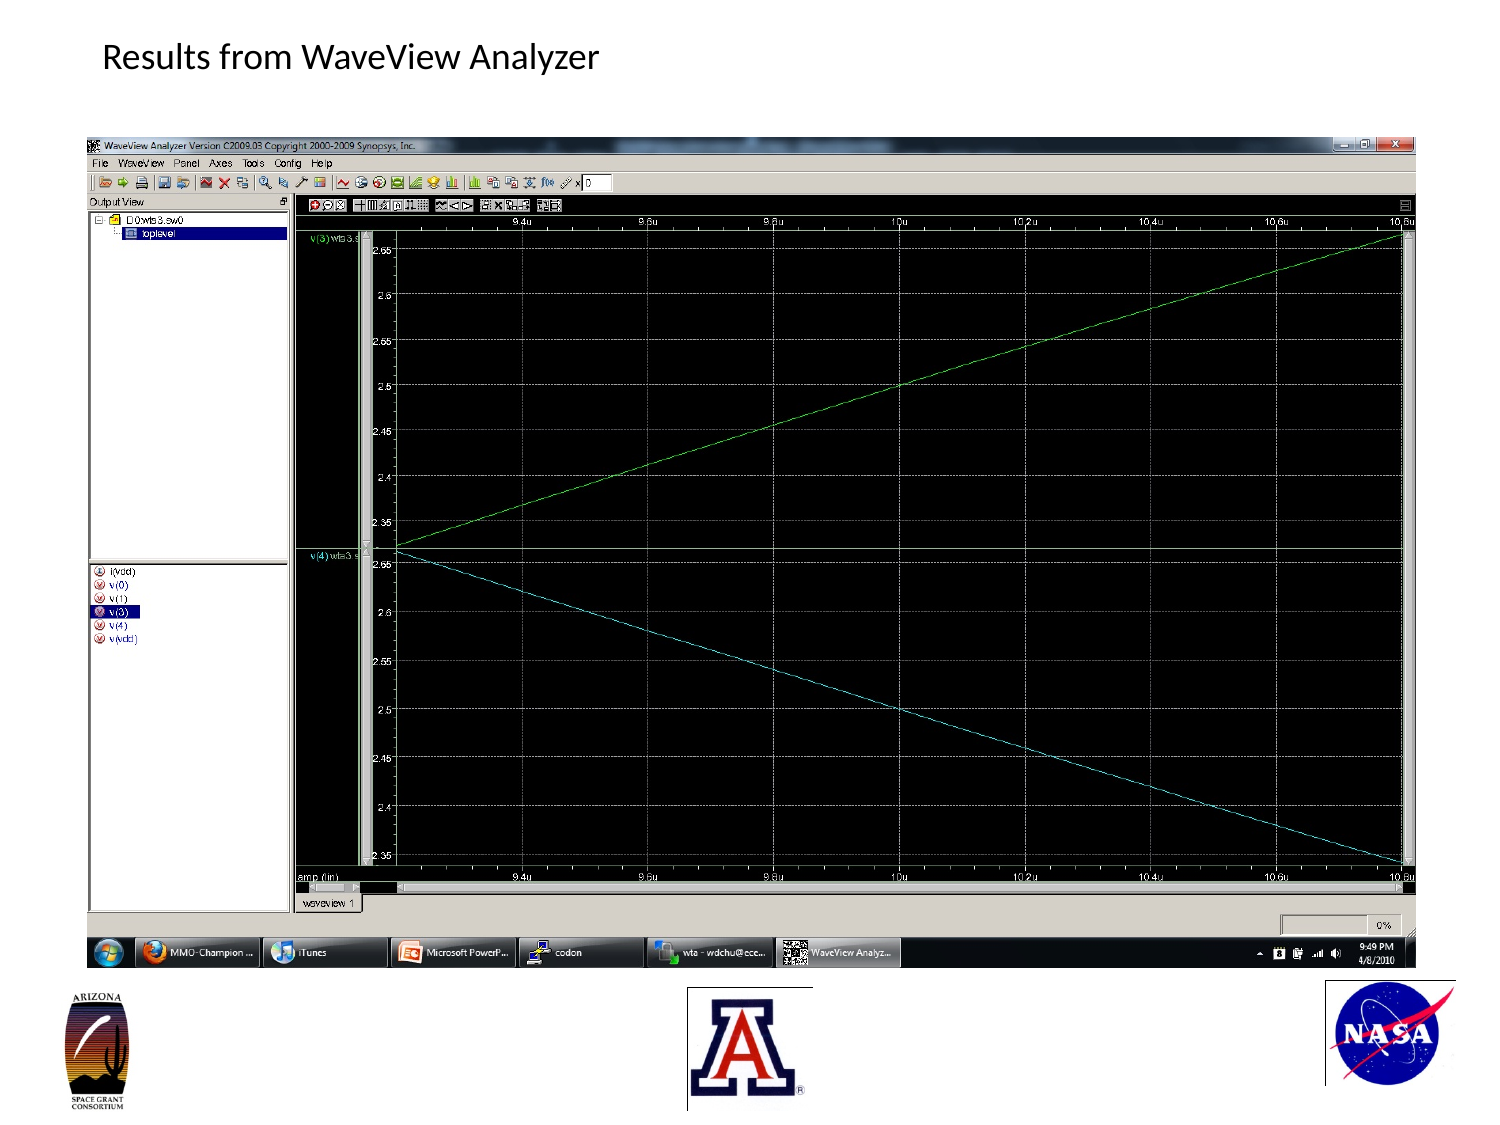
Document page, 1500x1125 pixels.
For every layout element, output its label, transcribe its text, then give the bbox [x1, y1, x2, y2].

text_box Results from WaveView Analyzer [87, 24, 1400, 85]
picture [49, 987, 144, 1112]
picture [1324, 980, 1456, 1086]
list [87, 137, 1416, 968]
picture [687, 987, 813, 1111]
